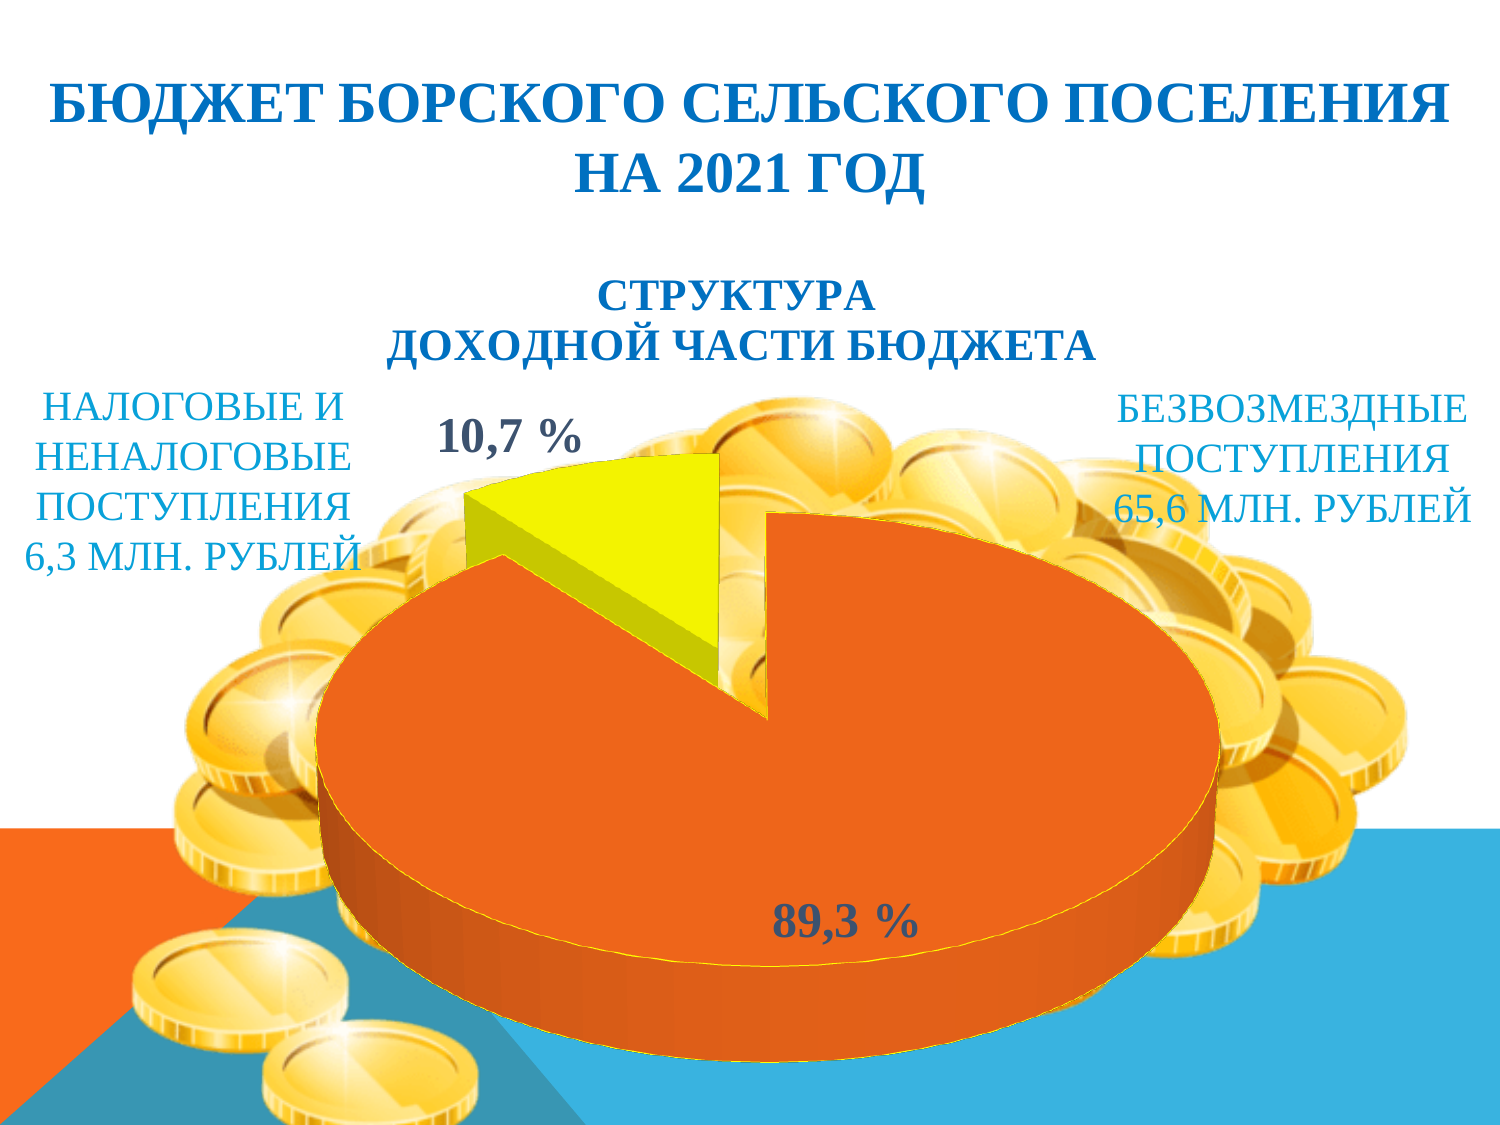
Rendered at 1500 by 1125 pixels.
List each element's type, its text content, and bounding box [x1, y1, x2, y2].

picture [100, 337, 1451, 1125]
text_box БЕЗВОЗМЕЗДНЫЕ ПОСТУПЛЕНИЯ 65,6 МЛН. РУБЛЕЙ [1454, 373, 1495, 539]
chart [135, 231, 1349, 1083]
title БЮДЖЕТ БОРСКОГО СЕЛЬСКОГО ПОСЕЛЕНИЯ НА 2021 ГОД [17, 60, 1483, 209]
text_box НАЛОГОВЫЕ И НЕНАЛОГОВЫЕ ПОСТУПЛЕНИЯ 6,3 МЛН. РУБЛЕЙ [3, 371, 94, 587]
picture [1355, 397, 1367, 420]
picture [100, 337, 135, 568]
